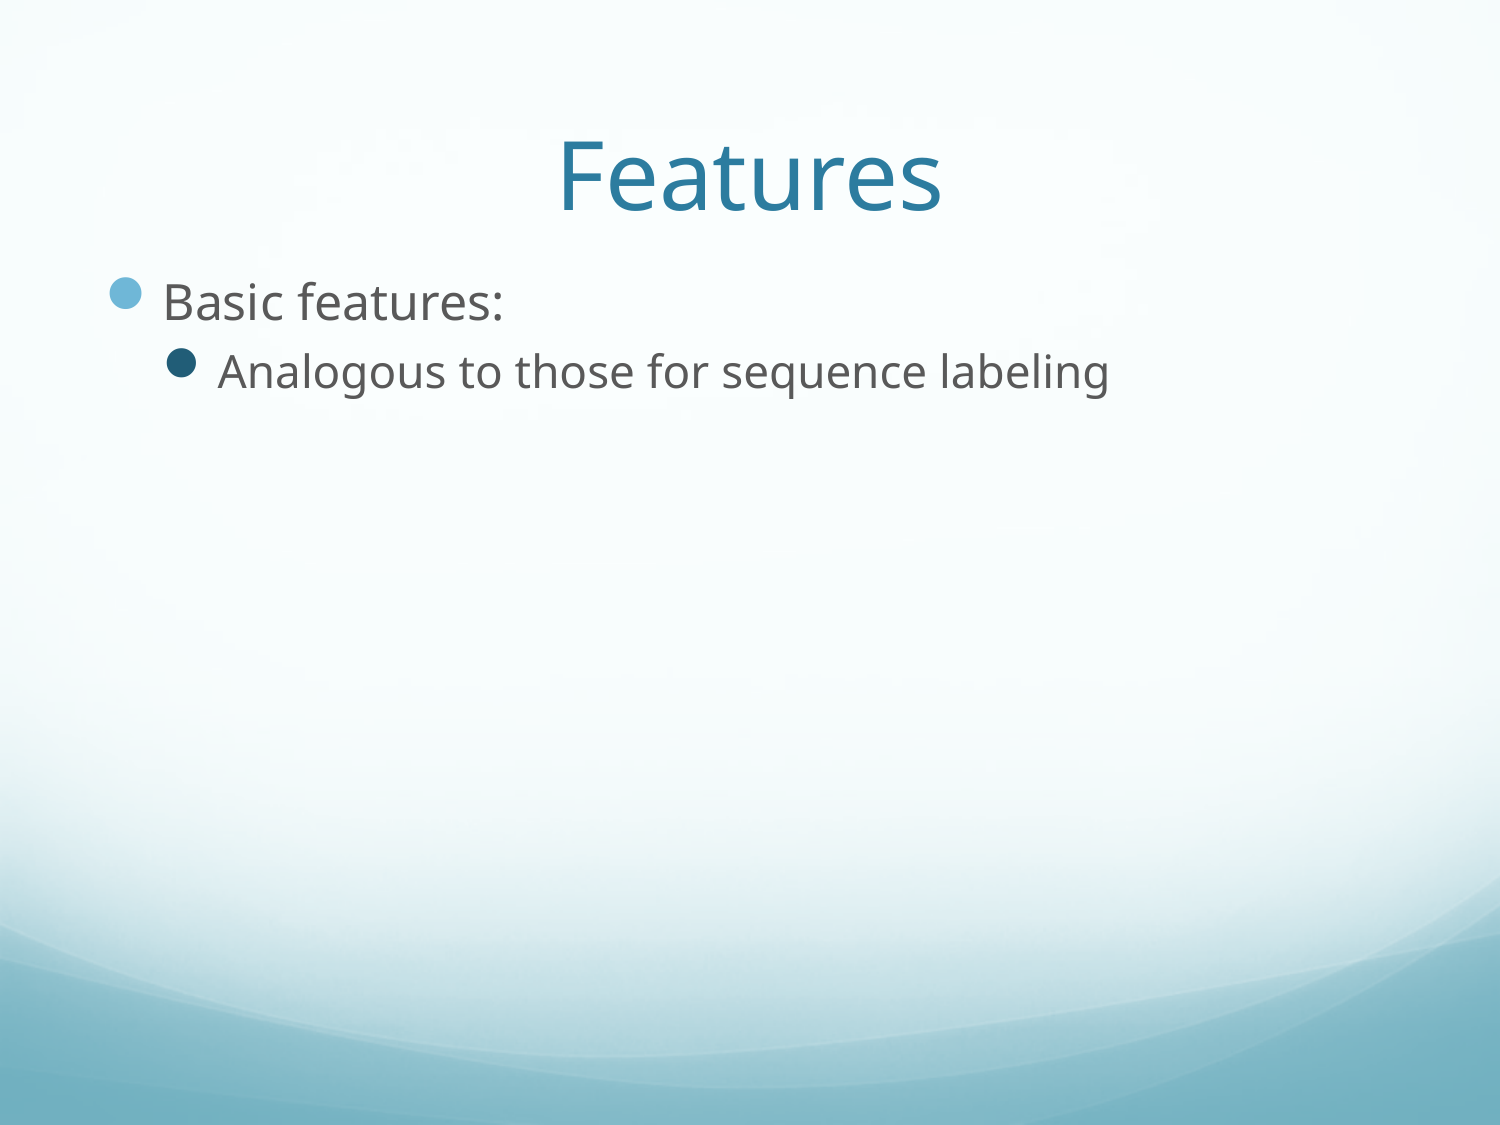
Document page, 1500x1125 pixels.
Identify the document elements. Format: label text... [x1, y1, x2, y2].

title Features [90, 17, 1410, 237]
list Basic features: Analogous to those for sequence labeling [90, 262, 1410, 975]
